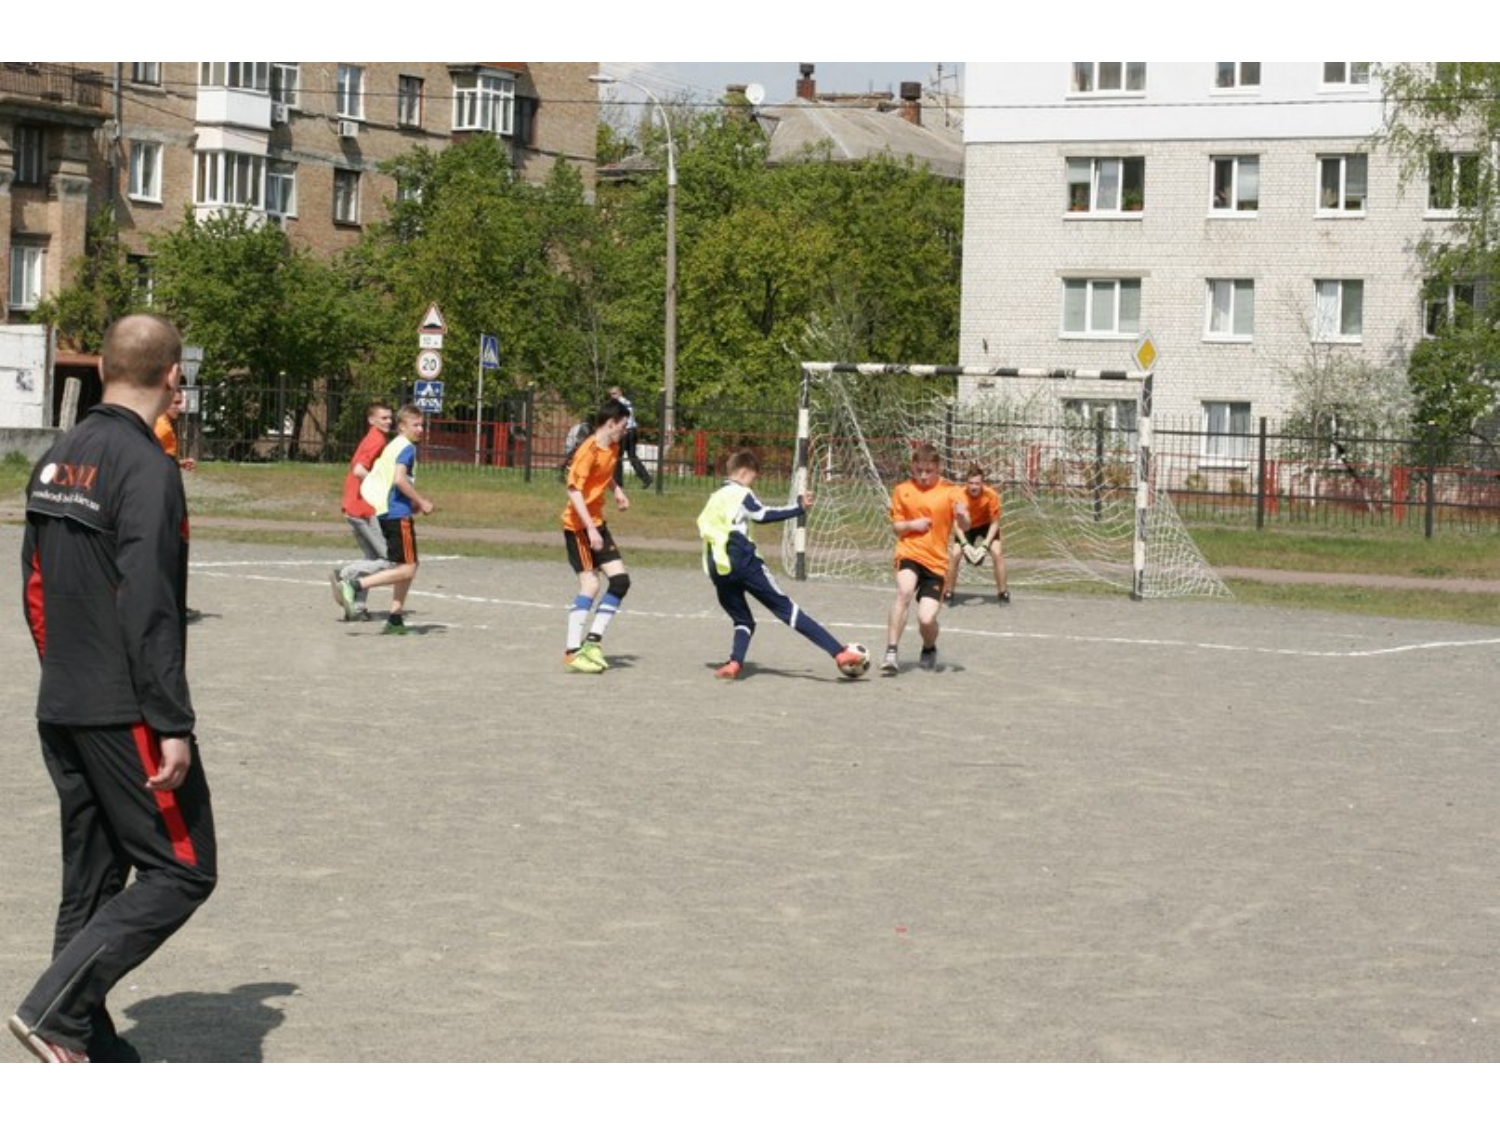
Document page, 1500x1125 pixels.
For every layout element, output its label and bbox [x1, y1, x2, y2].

picture [0, 62, 1500, 1063]
